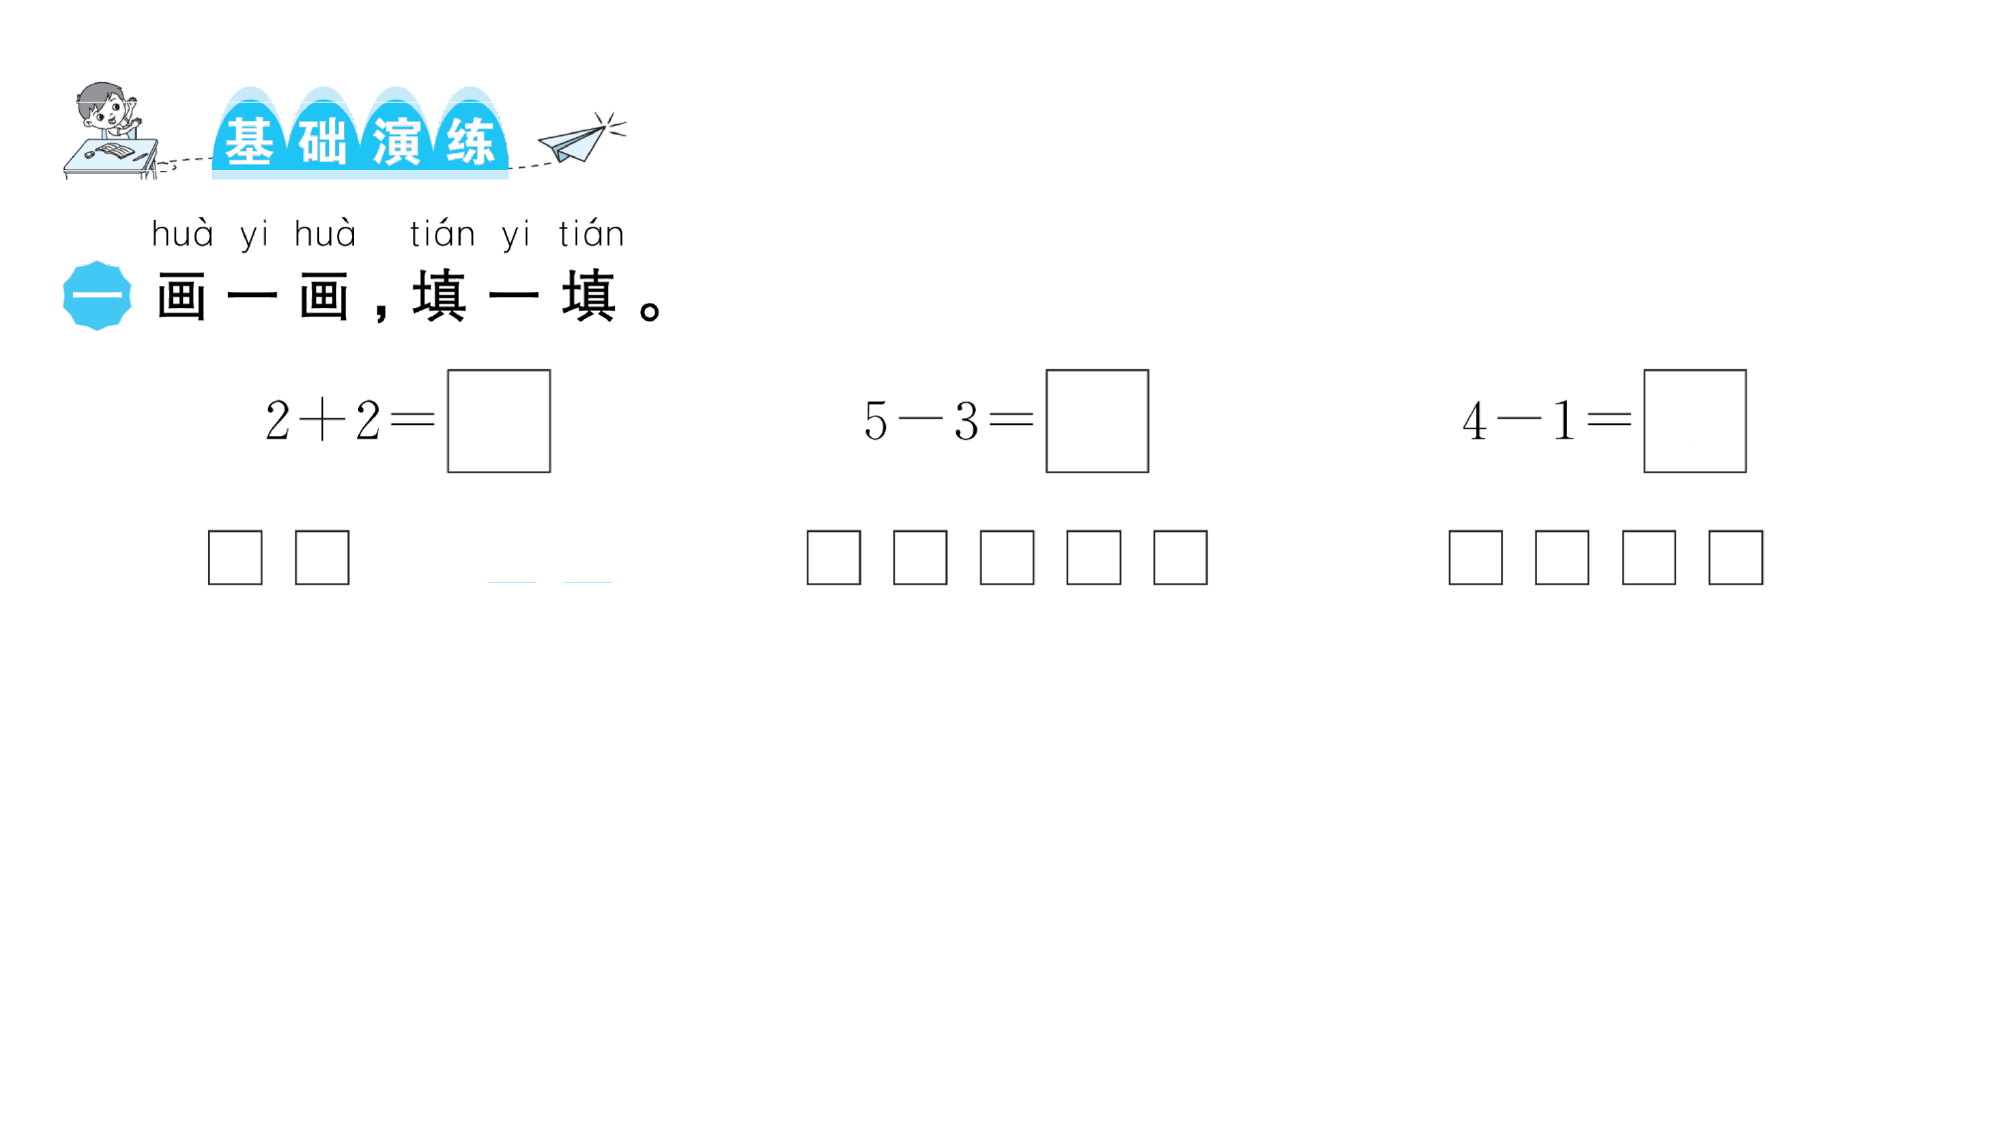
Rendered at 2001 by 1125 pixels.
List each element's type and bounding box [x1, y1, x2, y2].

picture [58, 58, 1949, 619]
